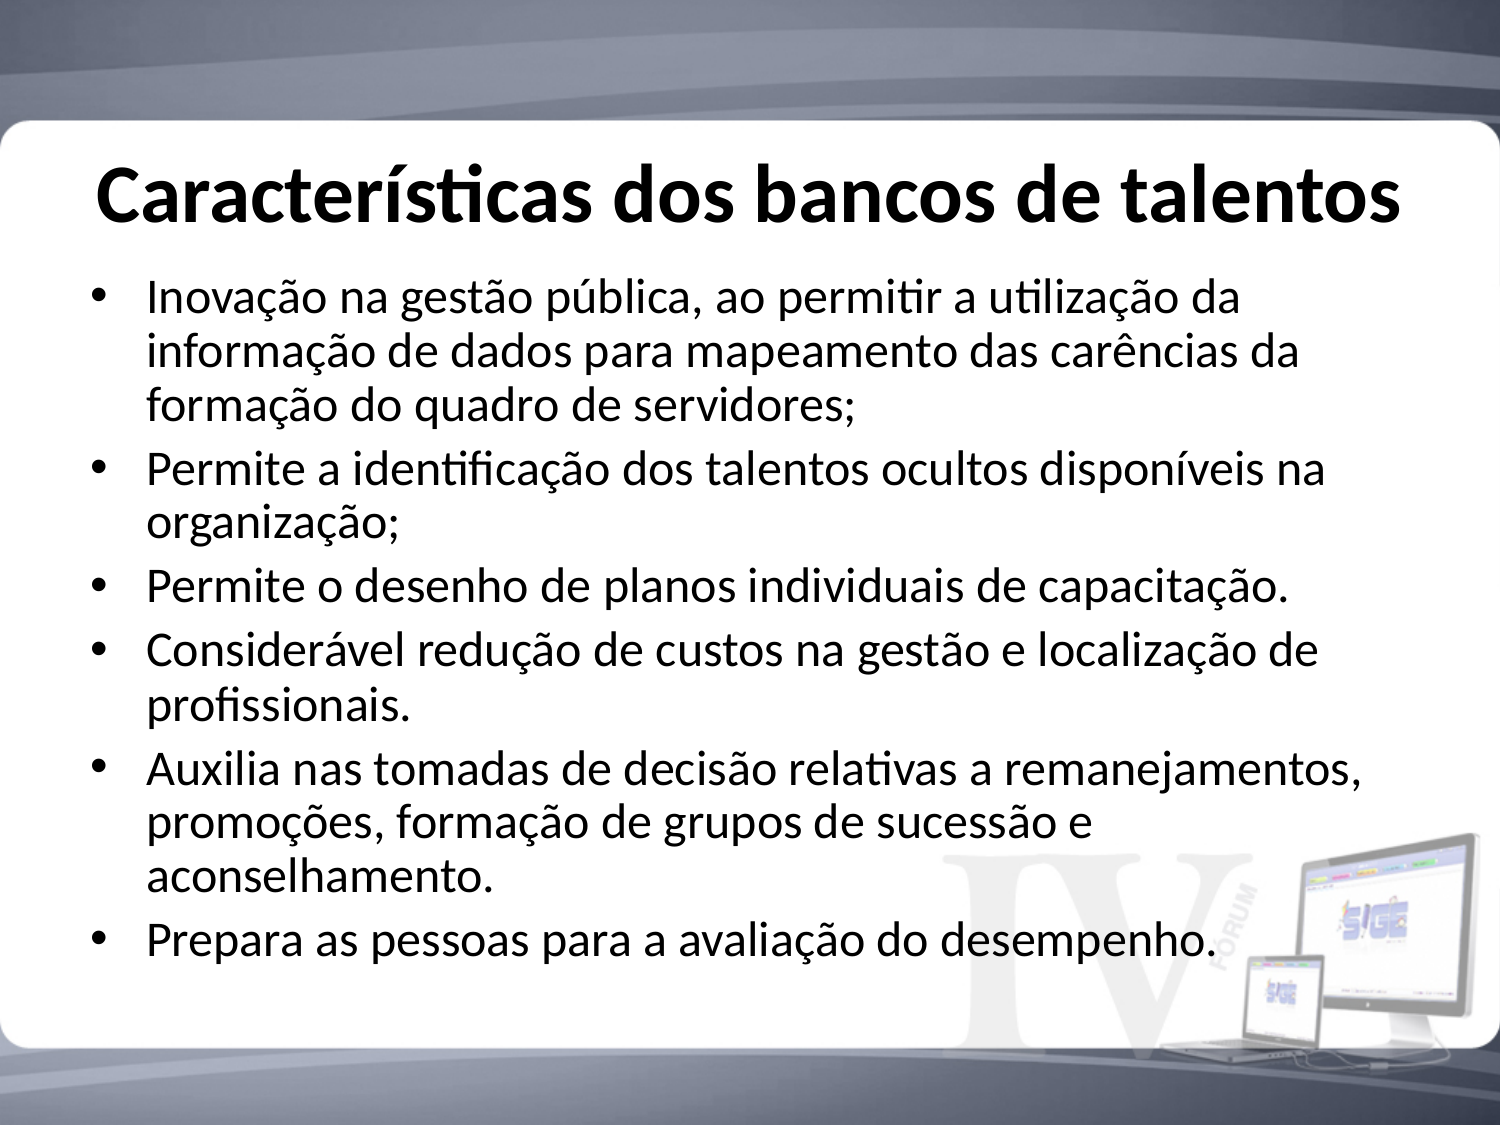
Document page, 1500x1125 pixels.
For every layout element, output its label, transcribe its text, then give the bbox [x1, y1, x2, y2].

list Inovação na gestão pública, ao permitir a utilização da informação de dados para mapeamento das carências da formação do quadro de servidores; Permite a identificação dos talentos ocultos disponíveis na organização; Permite o desenho de planos individuais de capacitação. Considerável redução de custos na gestão e localização de profissionais. Auxilia nas tomadas de decisão relativas a remanejamentos, promoções, formação de grupos de sucessão e aconselhamento. Prepara as pessoas para a avaliação do desempenho. [74, 262, 1426, 1006]
title Características dos bancos de talentos [74, 44, 1426, 233]
picture [0, 0, 1500, 1125]
